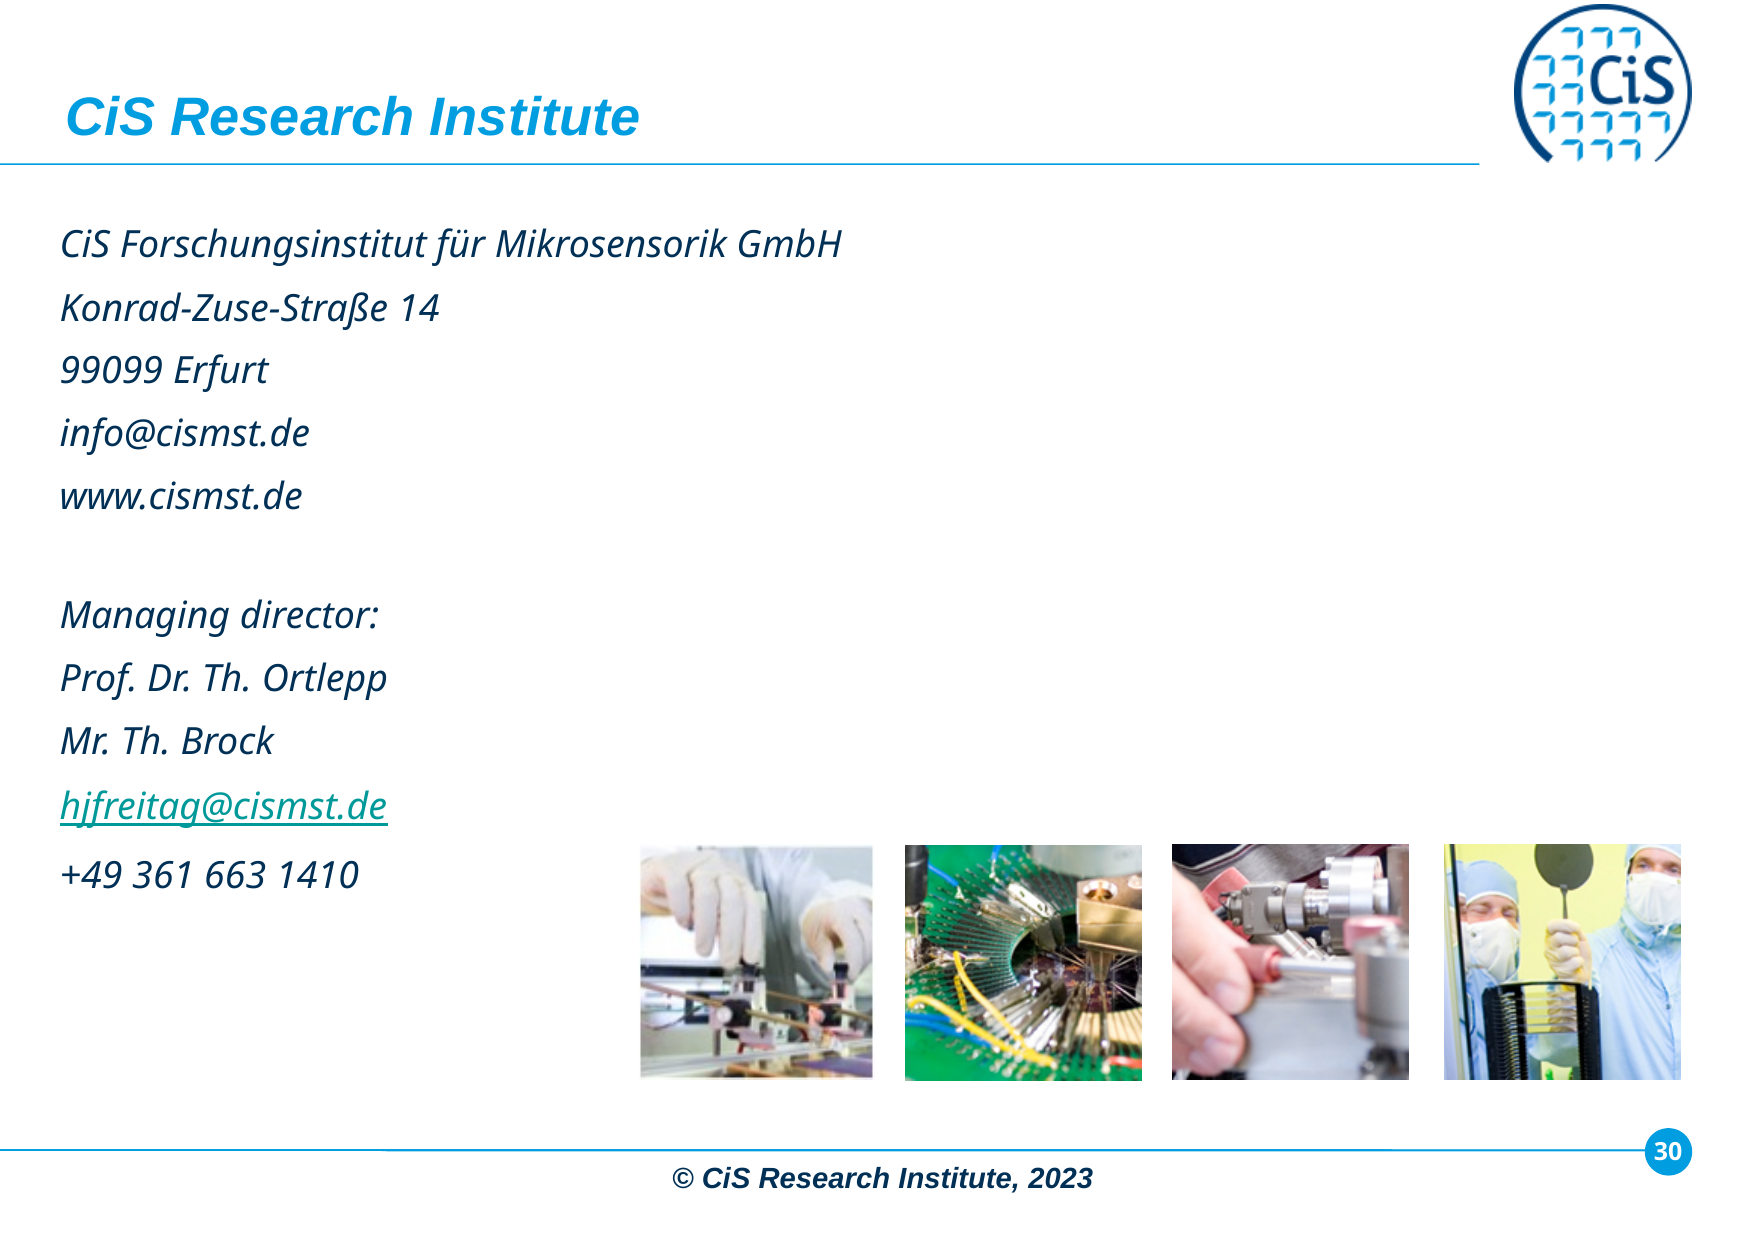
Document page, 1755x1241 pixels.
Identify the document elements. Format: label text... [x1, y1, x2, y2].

picture [1514, 4, 1692, 163]
text_box CiS Research Institute [50, 11, 1492, 154]
picture [1172, 844, 1409, 1081]
picture [639, 844, 875, 1081]
list CiS Forschungsinstitut für Mikrosensorik GmbH Konrad-Zuse-Straße 14 99099 Erfurt info@cismst.de www.cismst.de Managing director: Prof. Dr. Th. Ortlepp Mr. Th. Brock hjfreitag@cismst.de +49 361 663 1410 [44, 195, 1707, 904]
picture [905, 845, 1143, 1082]
picture [1444, 844, 1681, 1081]
text_box © CiS Research Institute, 2023 [97, 1151, 1669, 1238]
